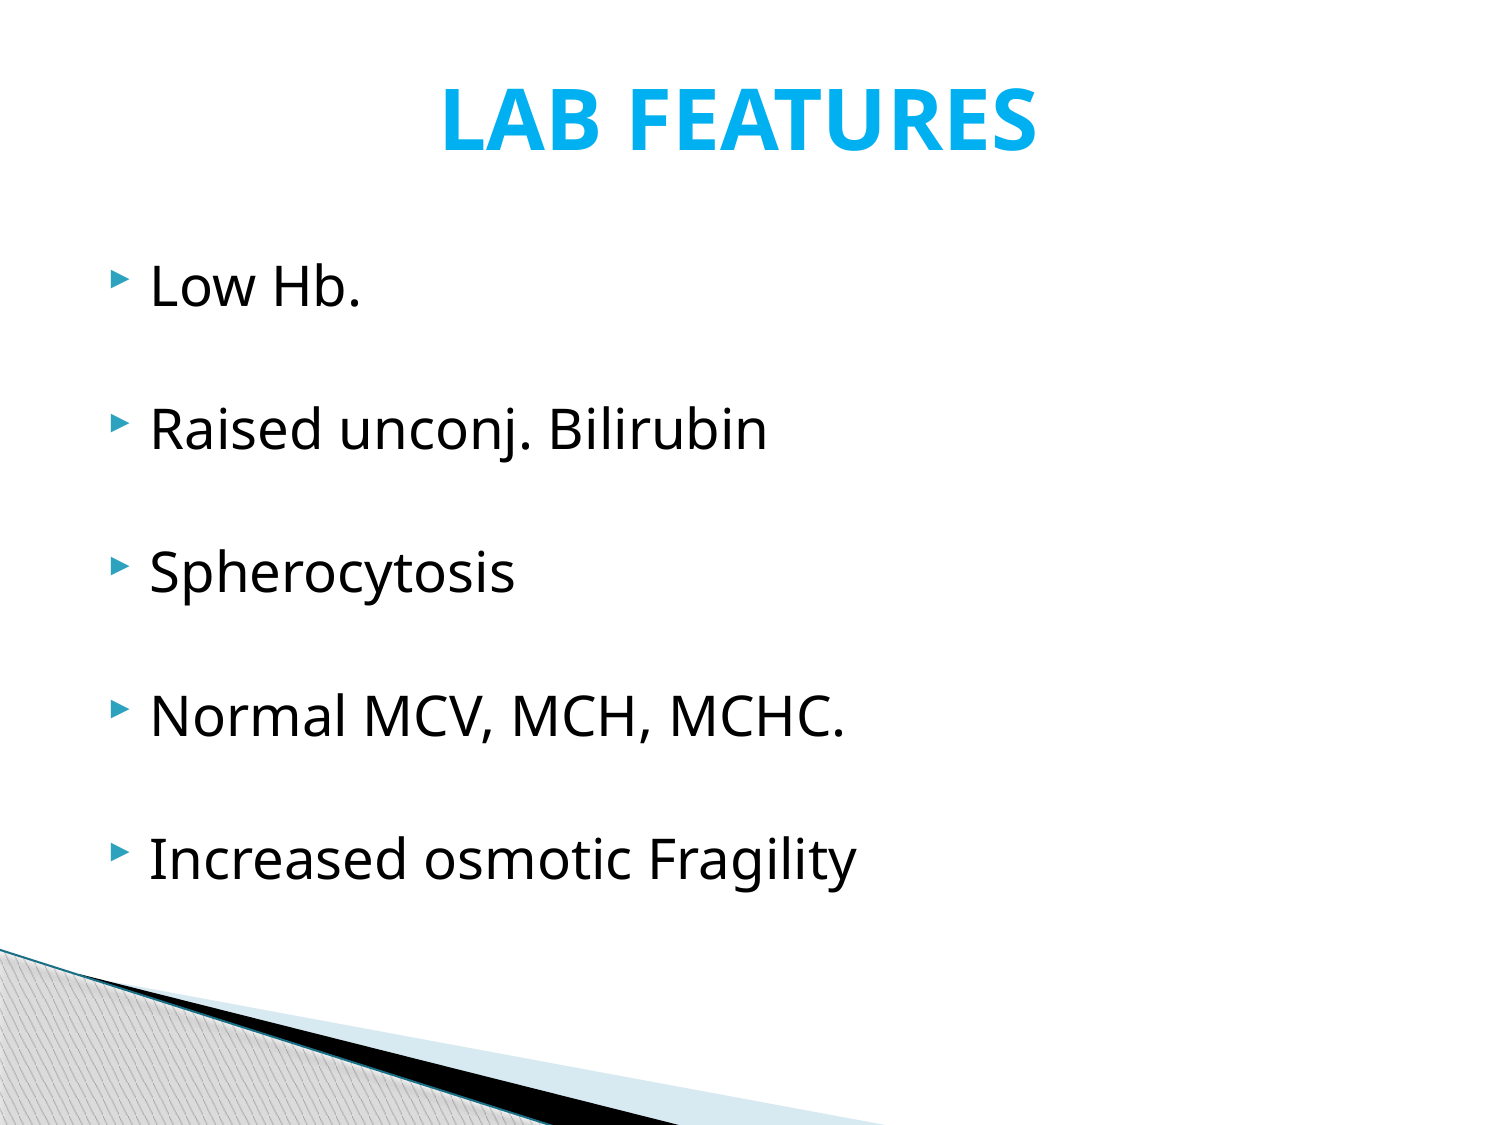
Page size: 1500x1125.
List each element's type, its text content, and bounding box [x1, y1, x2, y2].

list Low Hb. Raised unconj. Bilirubin Spherocytosis Normal MCV, MCH, MCHC. Increased osmotic Fragility [75, 188, 1425, 986]
title LAB FEATURES [75, 45, 1425, 188]
